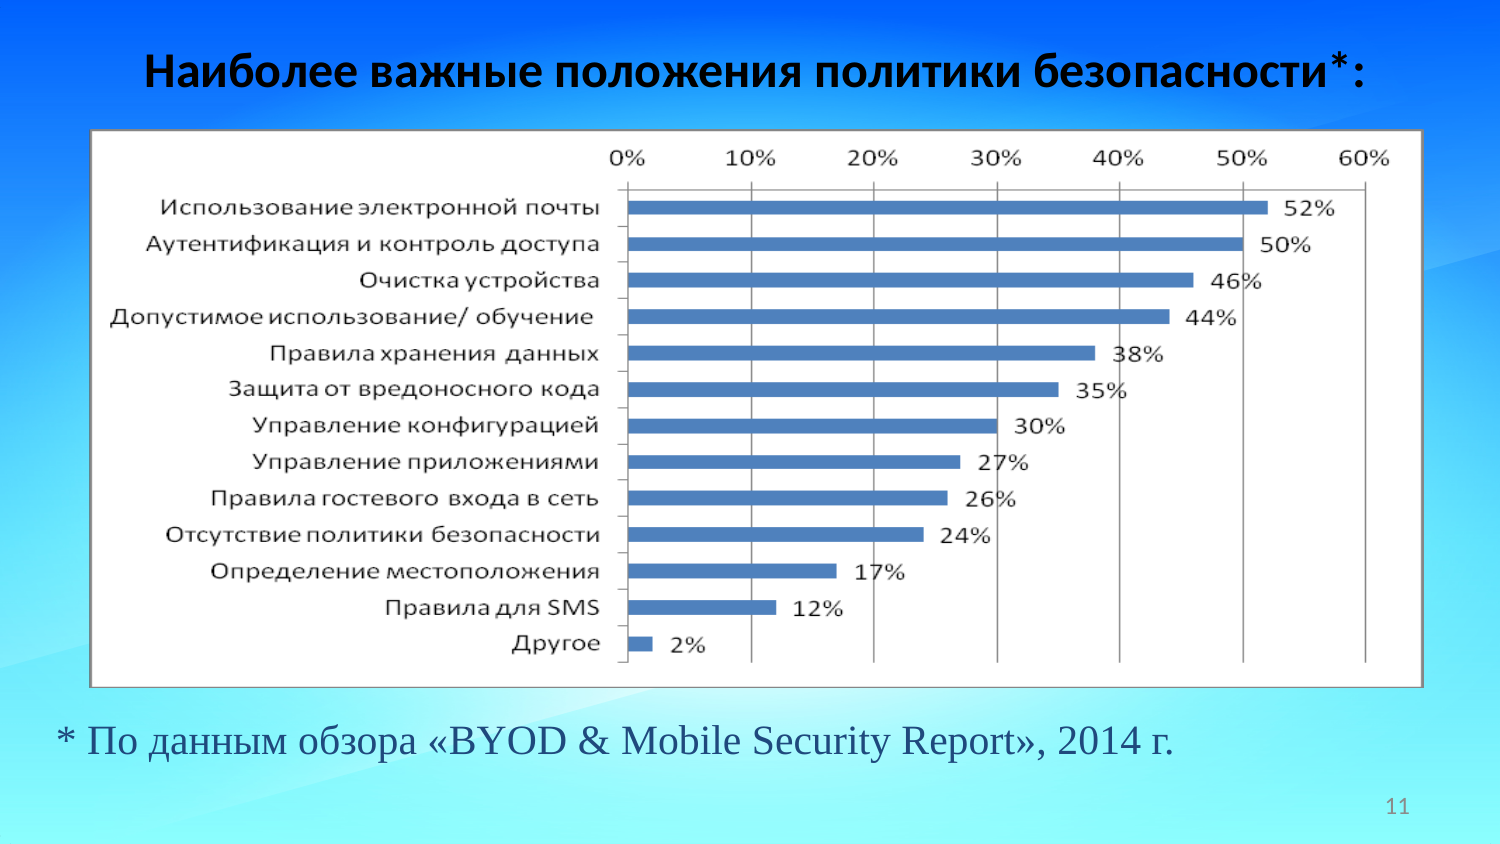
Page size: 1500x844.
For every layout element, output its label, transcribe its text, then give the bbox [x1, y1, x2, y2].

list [88, 129, 1424, 688]
slide_number 11 [1074, 782, 1425, 827]
title Наиболее важные положения политики безопасности*: [81, 31, 1442, 104]
picture [0, 0, 1500, 844]
text_box * По данным обзора «BYOD & Mobile Security Report», 2014 г. [41, 705, 1436, 771]
